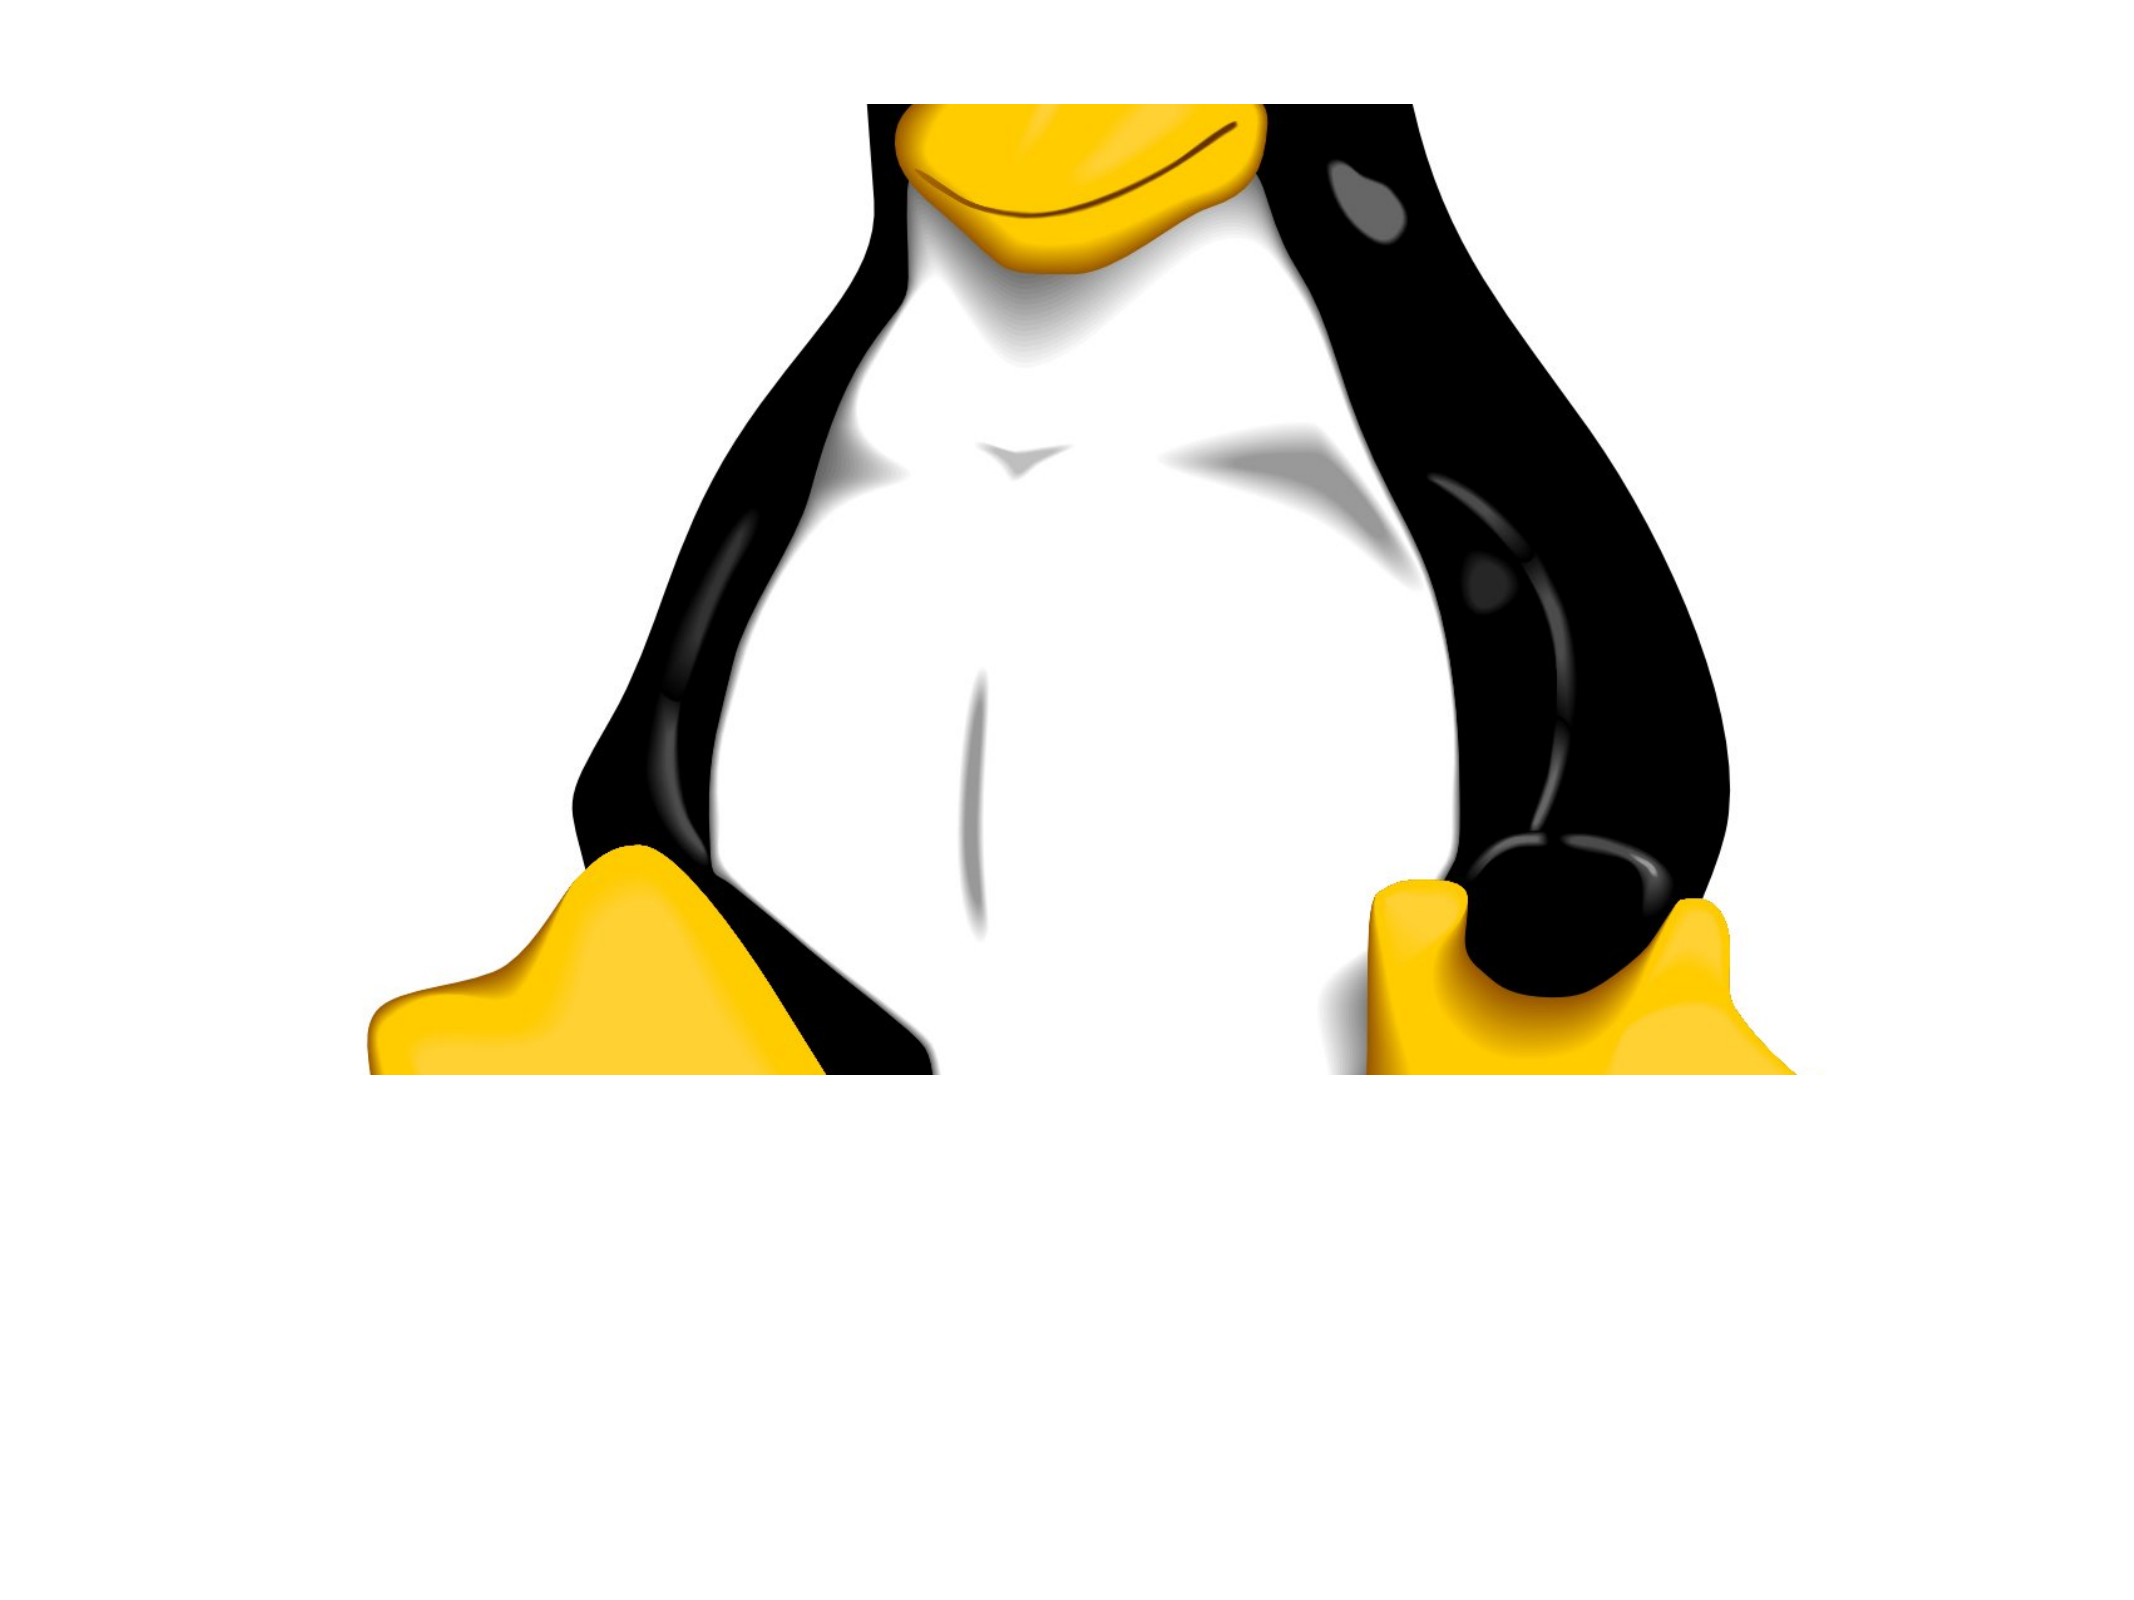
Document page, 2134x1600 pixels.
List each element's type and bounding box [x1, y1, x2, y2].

picture [263, 103, 1868, 1076]
